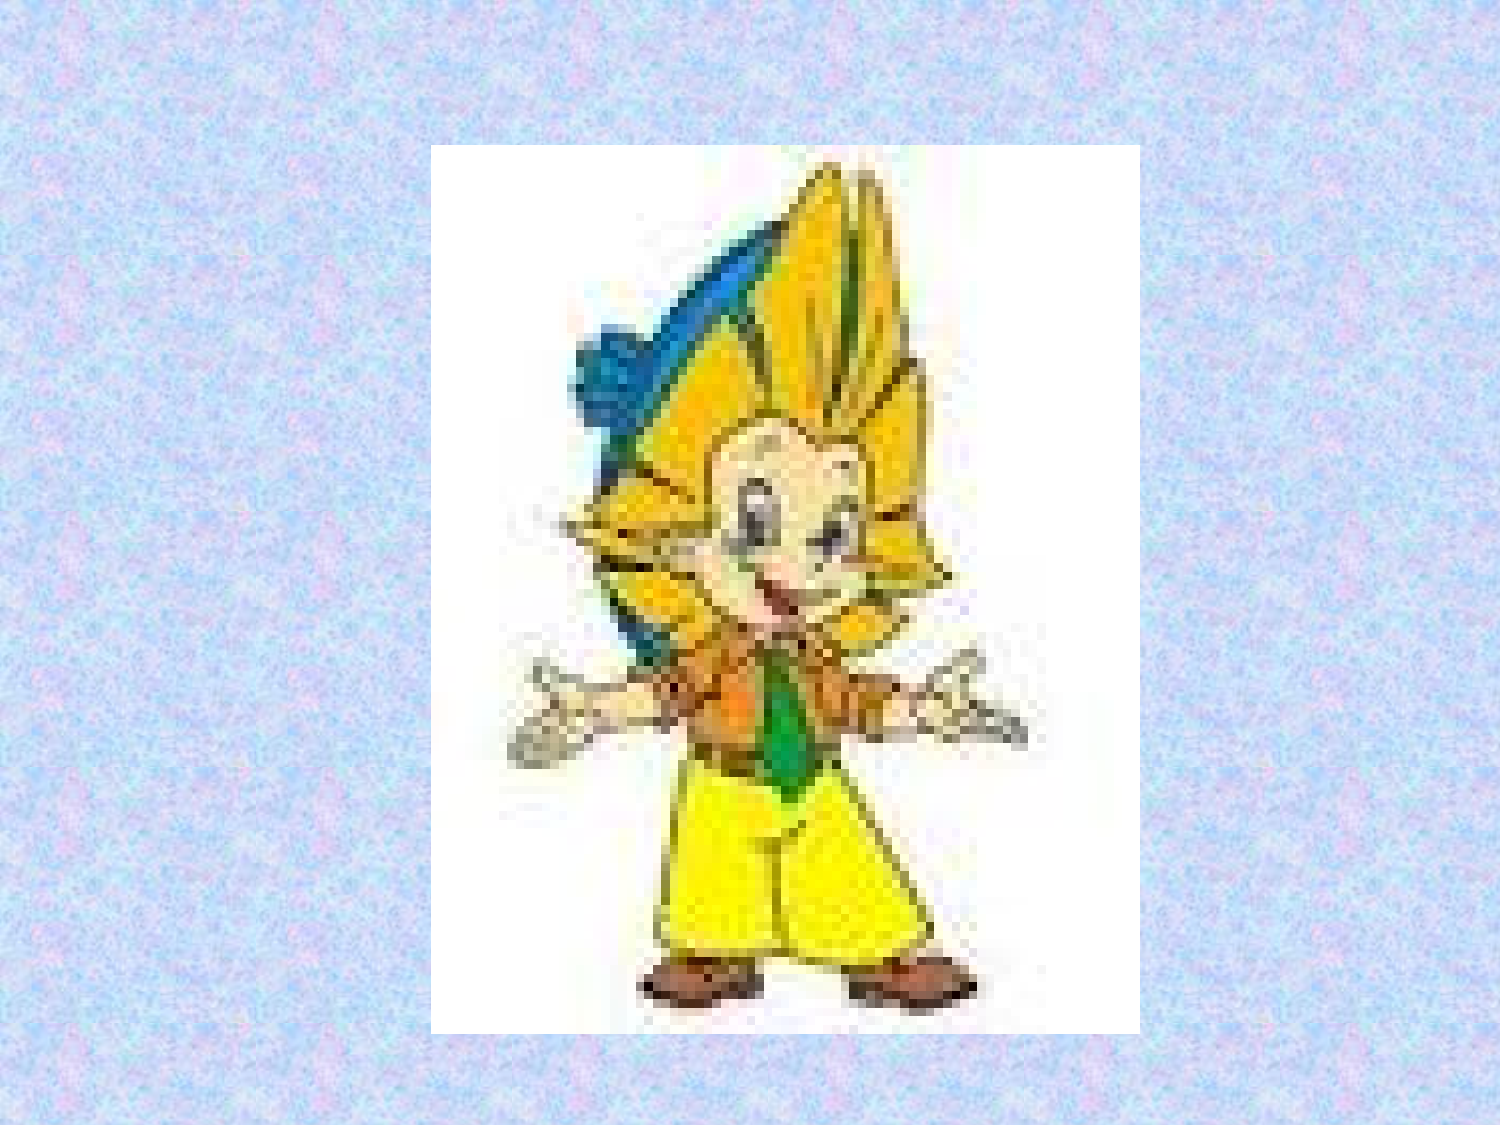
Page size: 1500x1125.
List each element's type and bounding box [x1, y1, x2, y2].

picture [0, 0, 1500, 1125]
list [430, 144, 1140, 1034]
